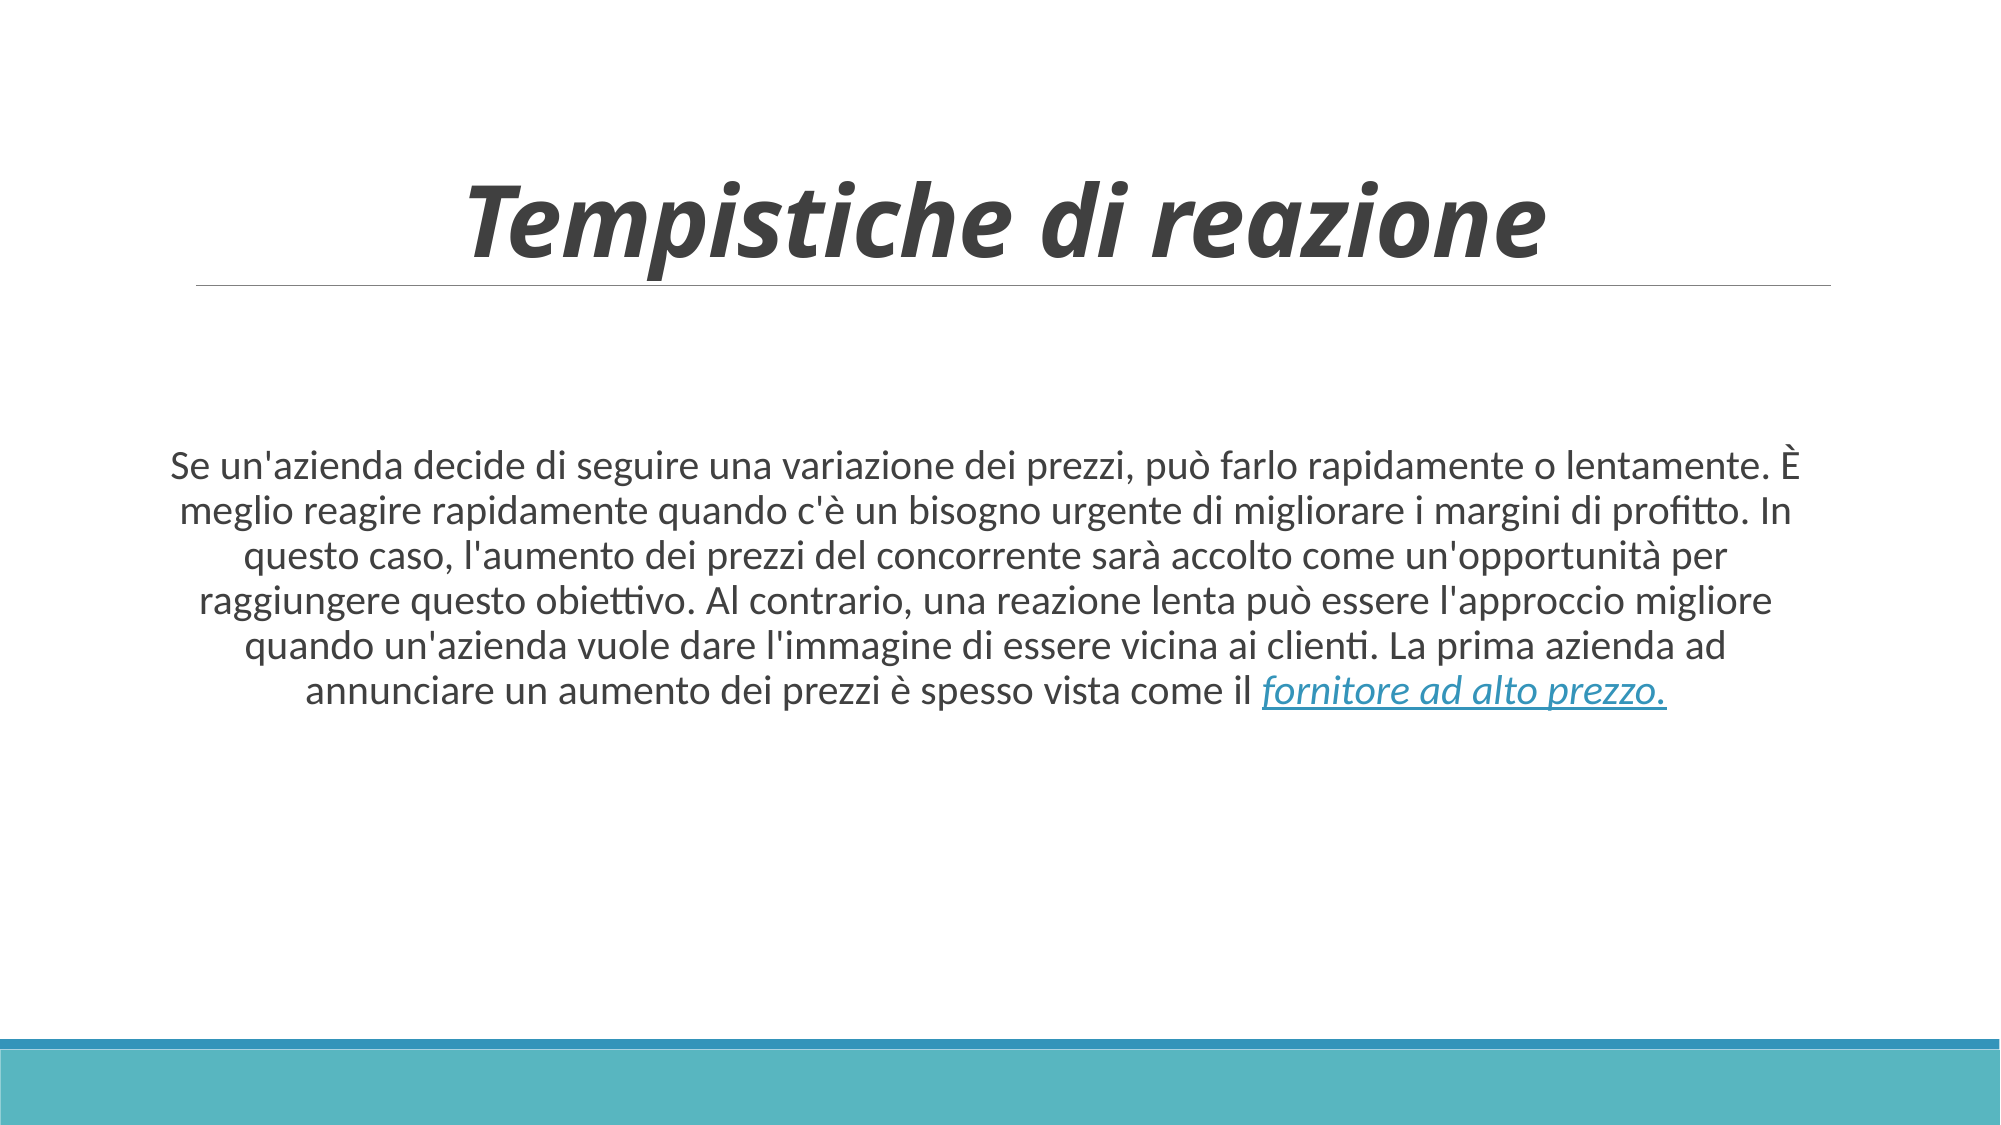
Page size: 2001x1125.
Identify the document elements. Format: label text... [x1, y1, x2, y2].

list Se un'azienda decide di seguire una variazione dei prezzi, può farlo rapidamente o lentamente. È meglio reagire rapidamente quando c'è un bisogno urgente di migliorare i margini di profitto. In questo caso, l'aumento dei prezzi del concorrente sarà accolto come un'opportunità per raggiungere questo obiettivo. Al contrario, una reazione lenta può essere l'approccio migliore quando un'azienda vuole dare l'immagine di essere vicina ai clienti. La prima azienda ad annunciare un aumento dei prezzi è spesso vista come il fornitore ad alto prezzo. [153, 435, 1804, 807]
title Tempistiche di reazione [180, 47, 1830, 285]
